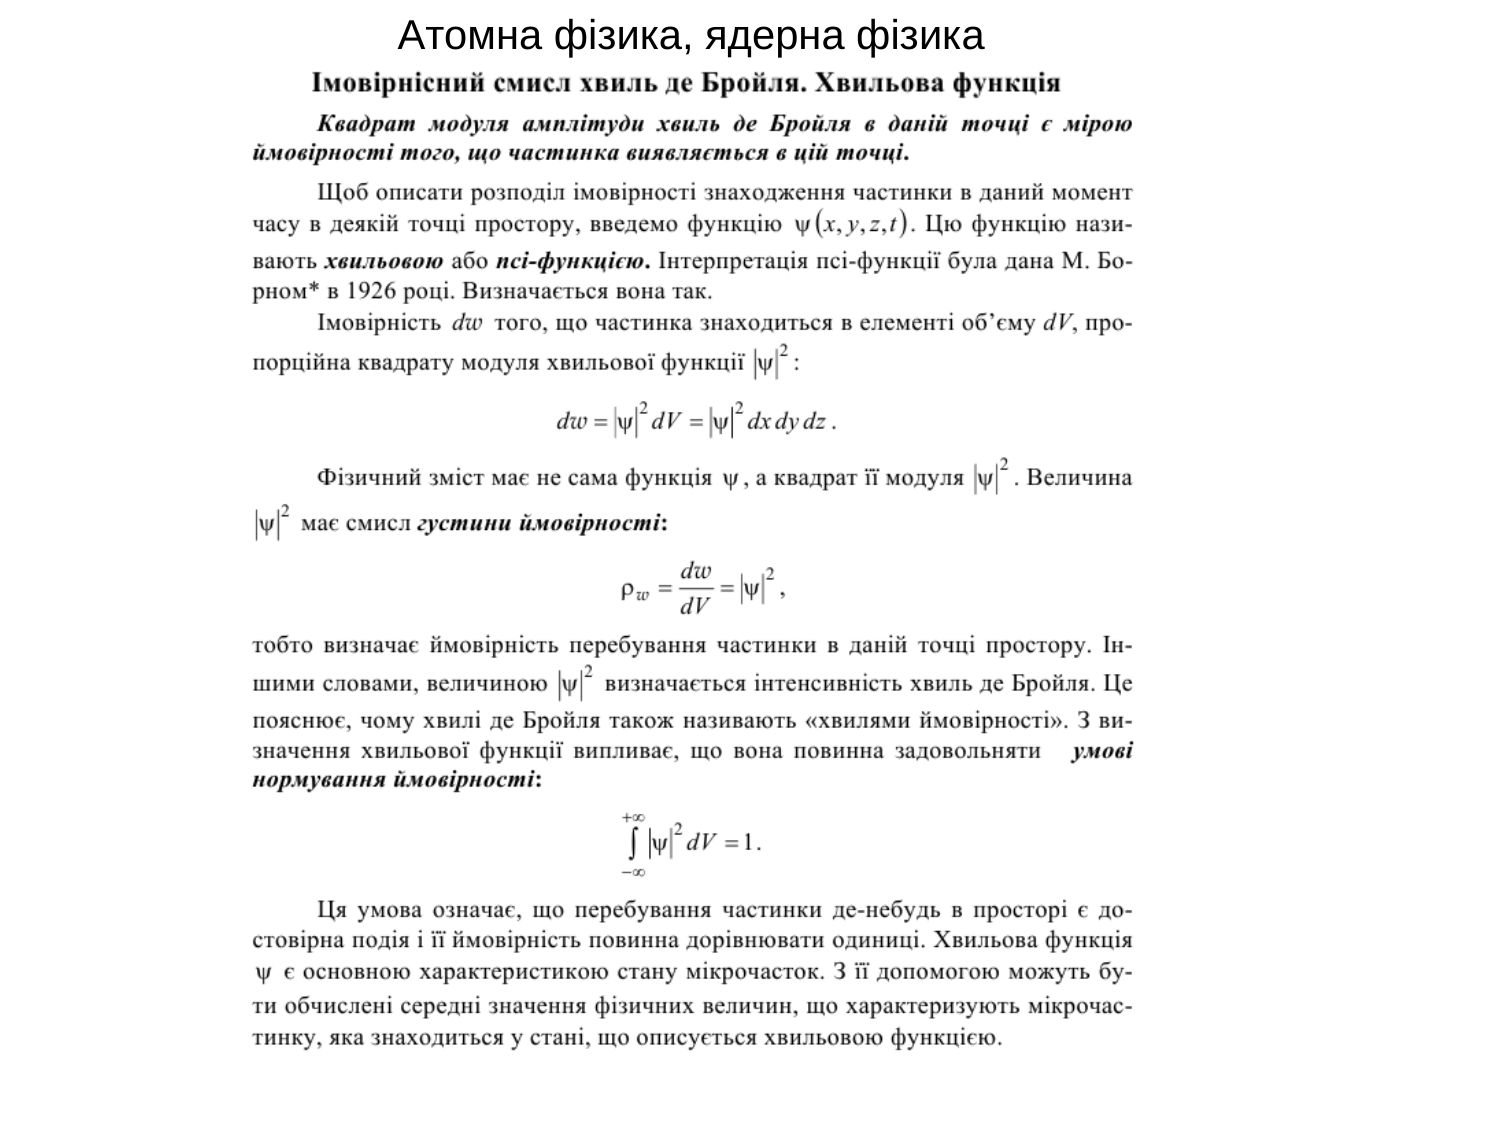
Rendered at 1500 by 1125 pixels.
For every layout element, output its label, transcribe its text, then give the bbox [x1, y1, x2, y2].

text_box Атомна фізика, ядерна фізика [382, 0, 1000, 64]
picture [229, 66, 1147, 1064]
